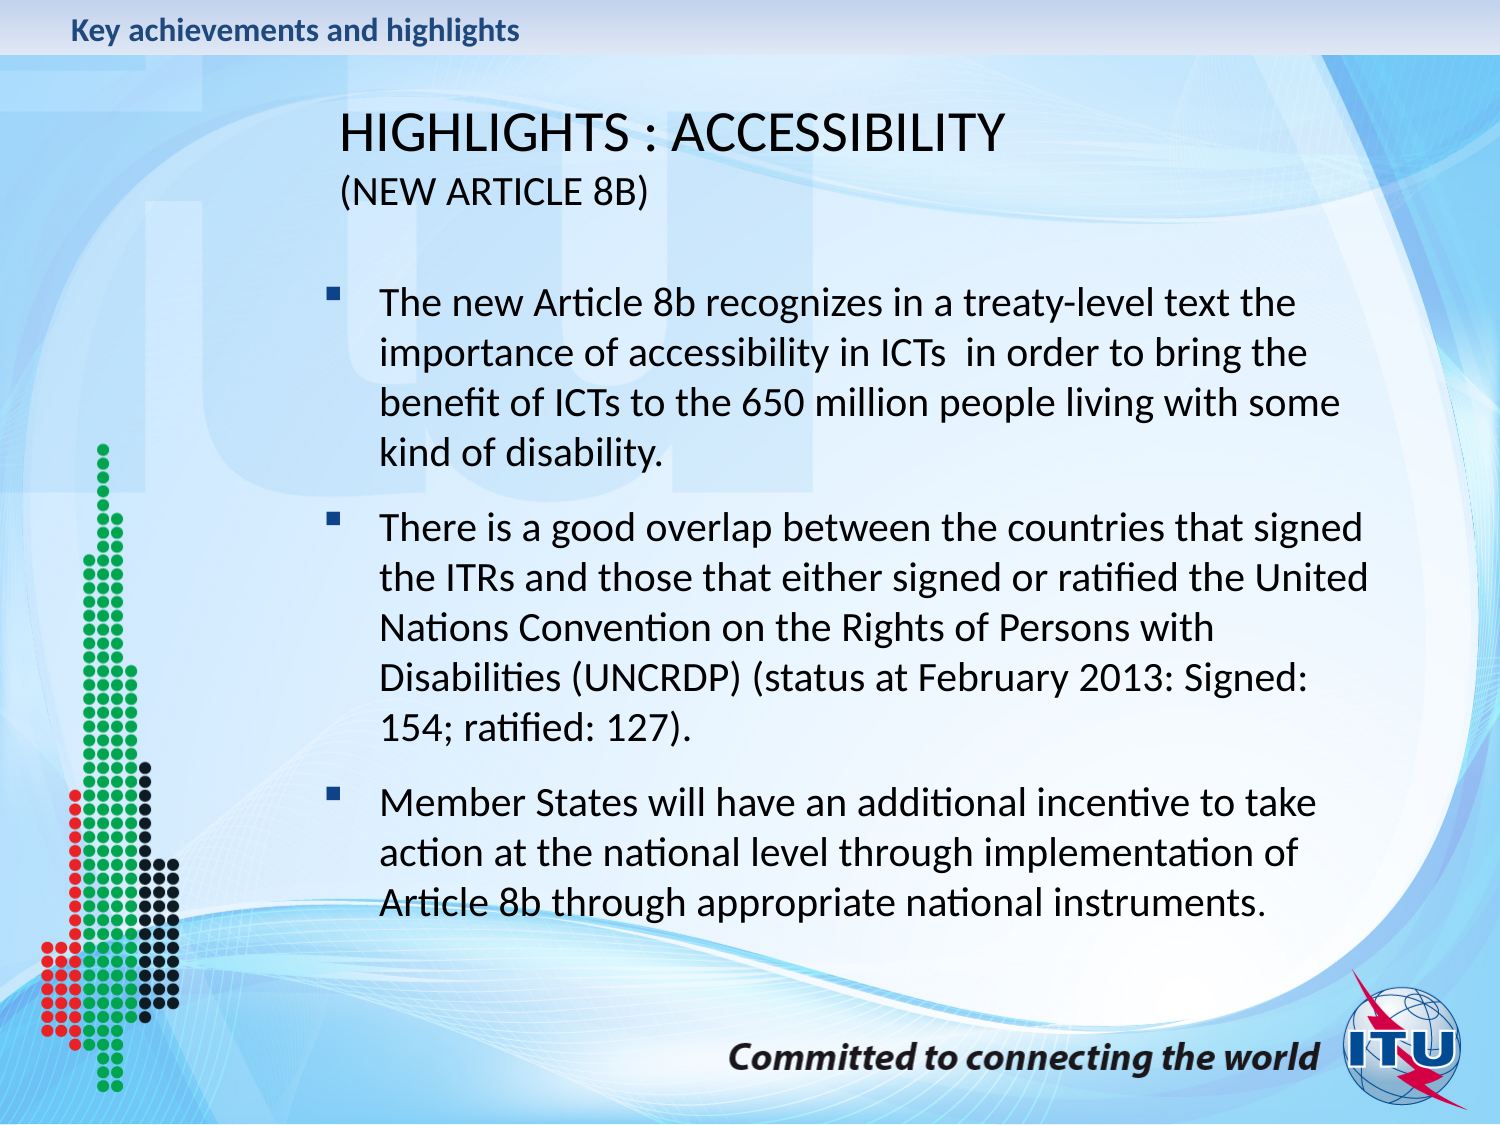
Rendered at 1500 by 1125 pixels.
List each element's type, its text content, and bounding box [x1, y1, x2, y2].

picture [0, 55, 1500, 1125]
text_box Key achievements and highlights [0, 0, 1500, 55]
text_box Highlights : Accessibility (new article 8b) [324, 86, 1204, 221]
text_box The new Article 8b recognizes in a treaty-level text the importance of accessibility in ICTs in order to bring the benefit of ICTs to the 650 million people living with some kind of disability. There is a good overlap between the countries that signed the ITRs and those that either signed or ratified the United Nations Convention on the Rights of Persons with Disabilities (UNCRDP) (status at February 2013: Signed: 154; ratified: 127). Member States will have an additional incentive to take action at the national level through implementation of Article 8b through appropriate national instruments. [307, 267, 1404, 1013]
